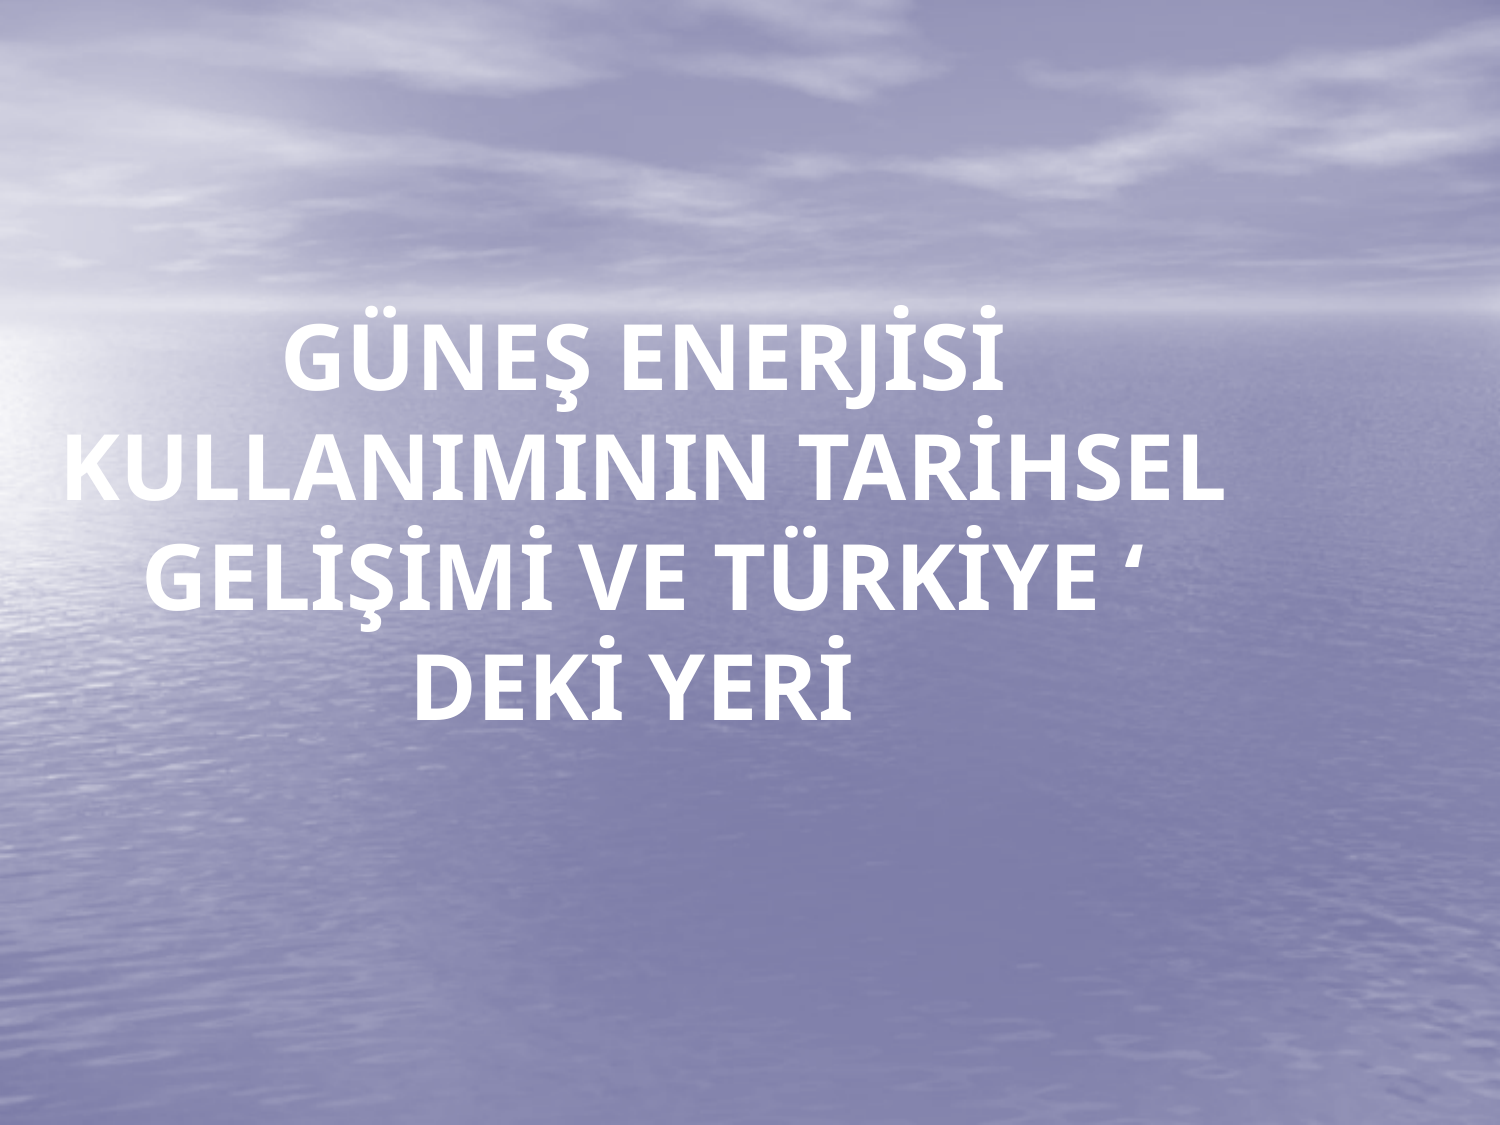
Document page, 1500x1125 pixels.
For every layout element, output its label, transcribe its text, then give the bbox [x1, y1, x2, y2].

title GÜNEŞ ENERJİSİ KULLANIMININ TARİHSEL GELİŞİMİ VE TÜRKİYE ‘ DEKİ YERİ [37, 62, 1250, 975]
